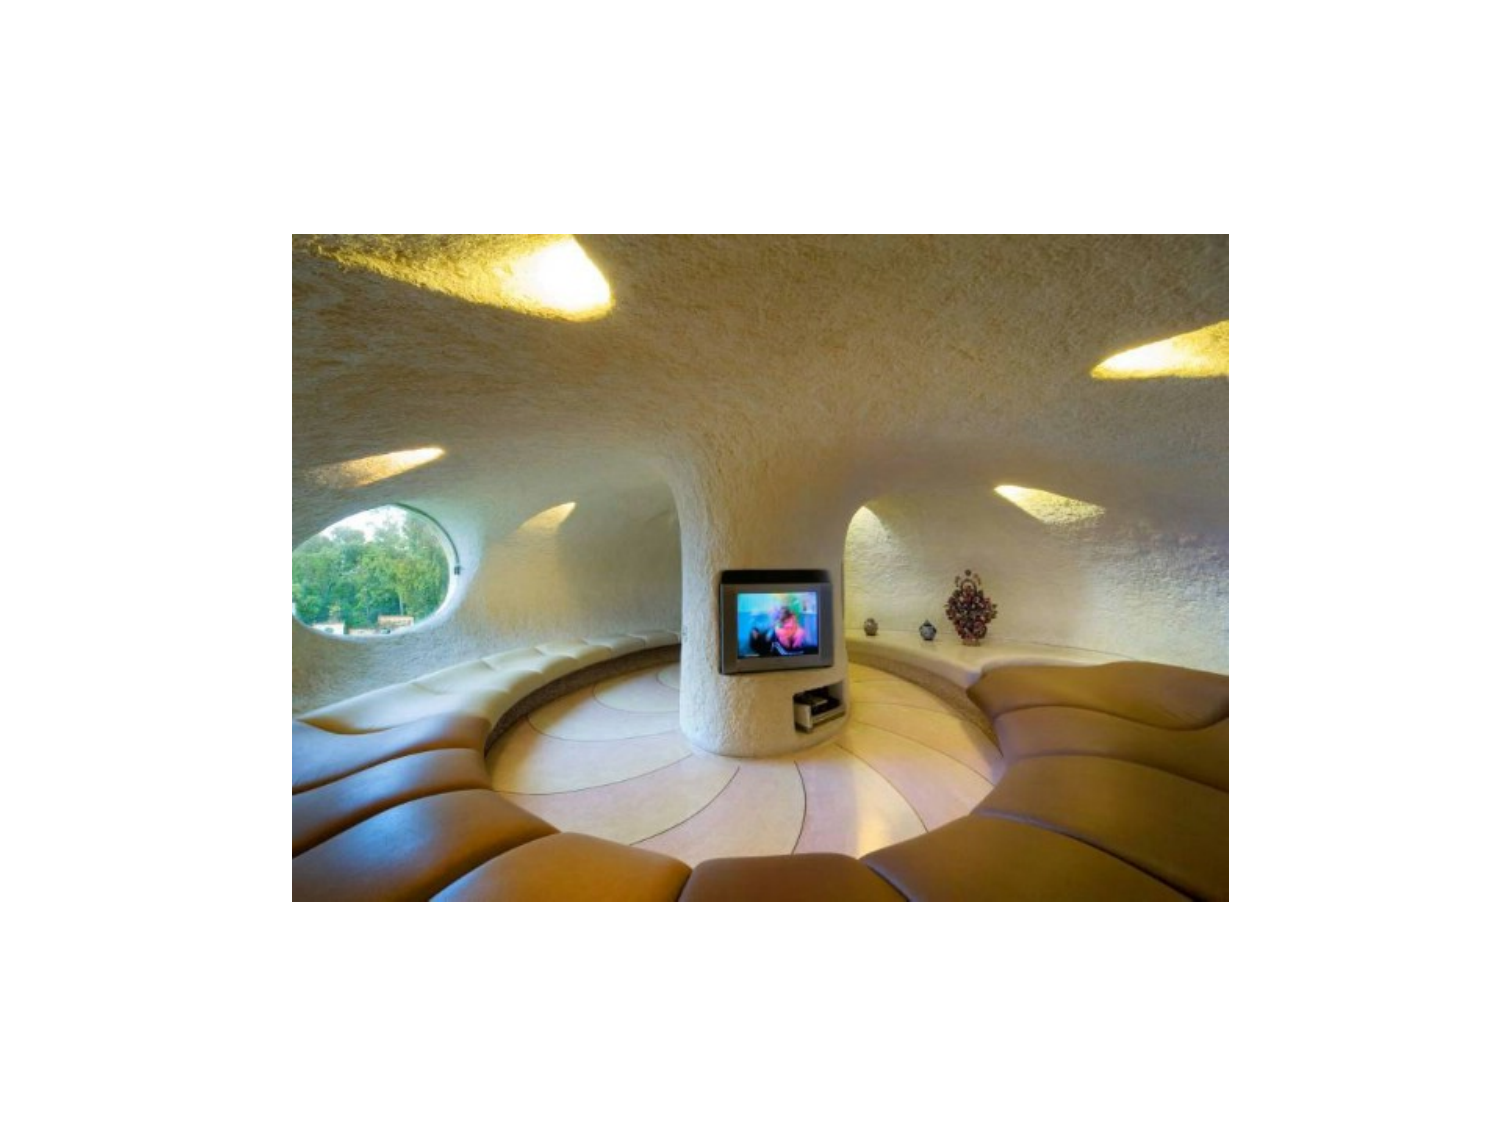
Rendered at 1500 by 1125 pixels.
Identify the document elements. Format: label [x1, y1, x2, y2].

picture [292, 234, 1230, 902]
